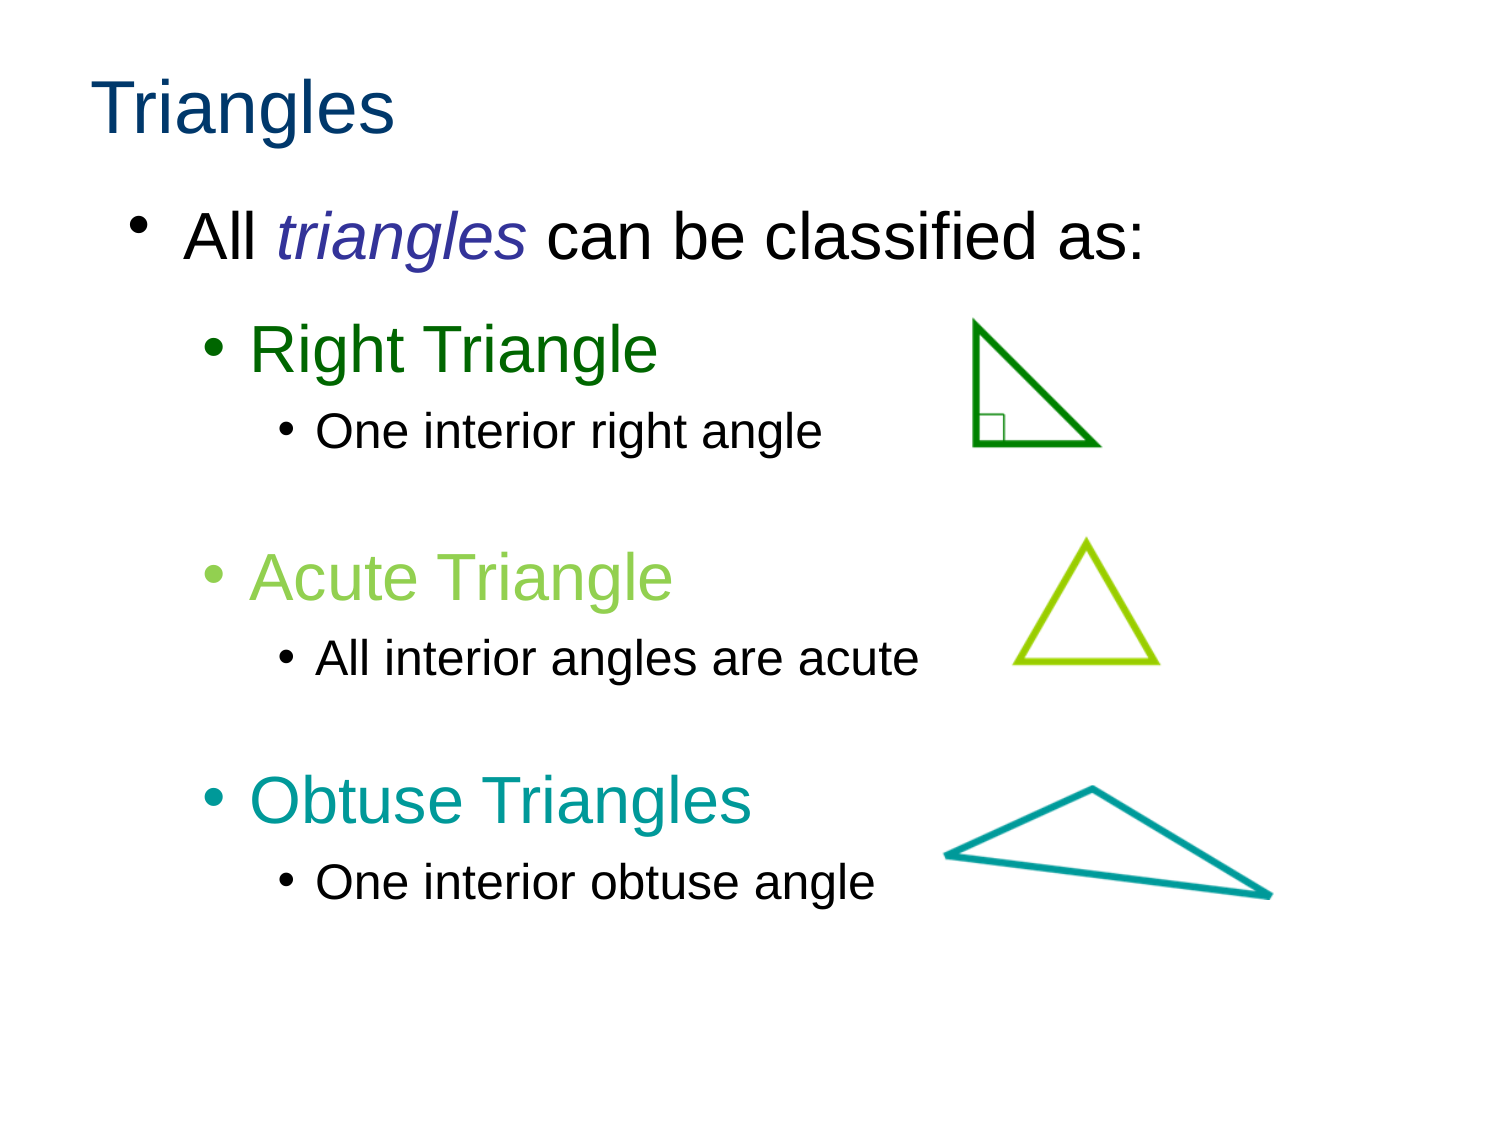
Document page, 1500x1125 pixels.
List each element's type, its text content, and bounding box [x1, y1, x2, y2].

list All triangles can be classified as: Right Triangle One interior right angle Acute Triangle All interior angles are acute Obtuse Triangles One interior obtuse angle [112, 184, 1463, 978]
picture [987, 516, 1181, 701]
picture [921, 309, 1118, 478]
title Triangles [74, 44, 1426, 163]
picture [921, 784, 1291, 901]
